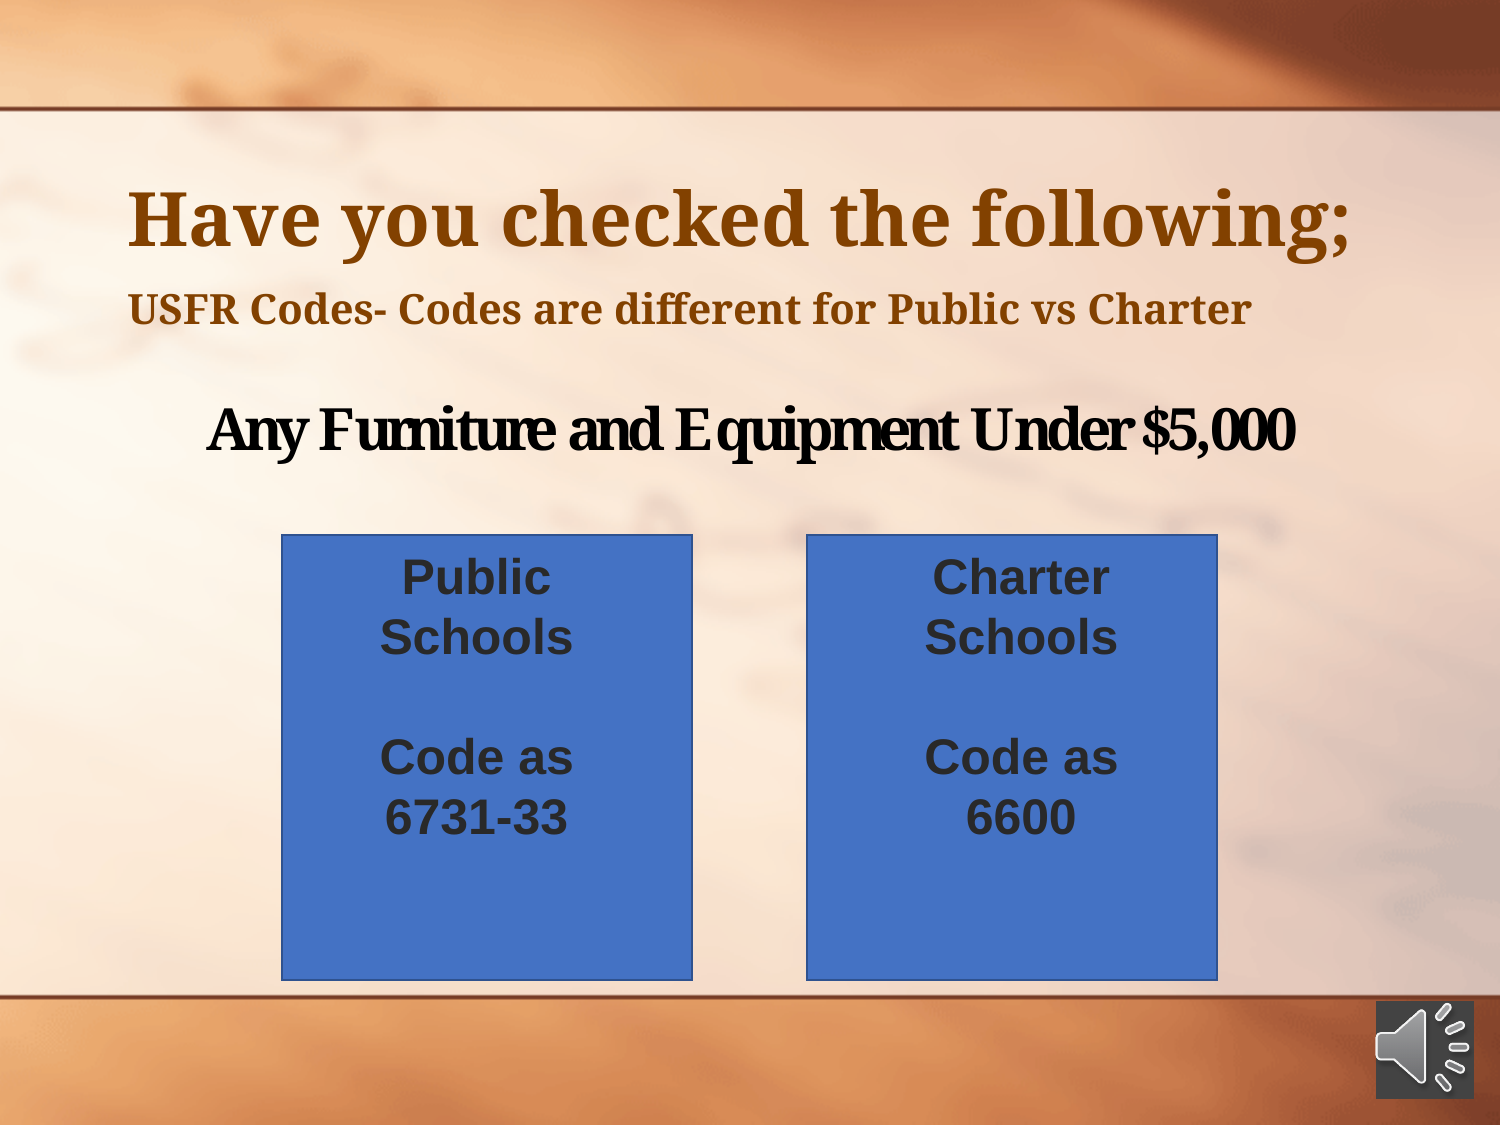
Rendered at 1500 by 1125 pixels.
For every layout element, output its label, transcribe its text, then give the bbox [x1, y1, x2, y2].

title Have you checked the following; [112, 125, 1413, 270]
list USFR Codes- Codes are different for Public vs Charter [112, 275, 1413, 399]
picture [0, 0, 1500, 1125]
